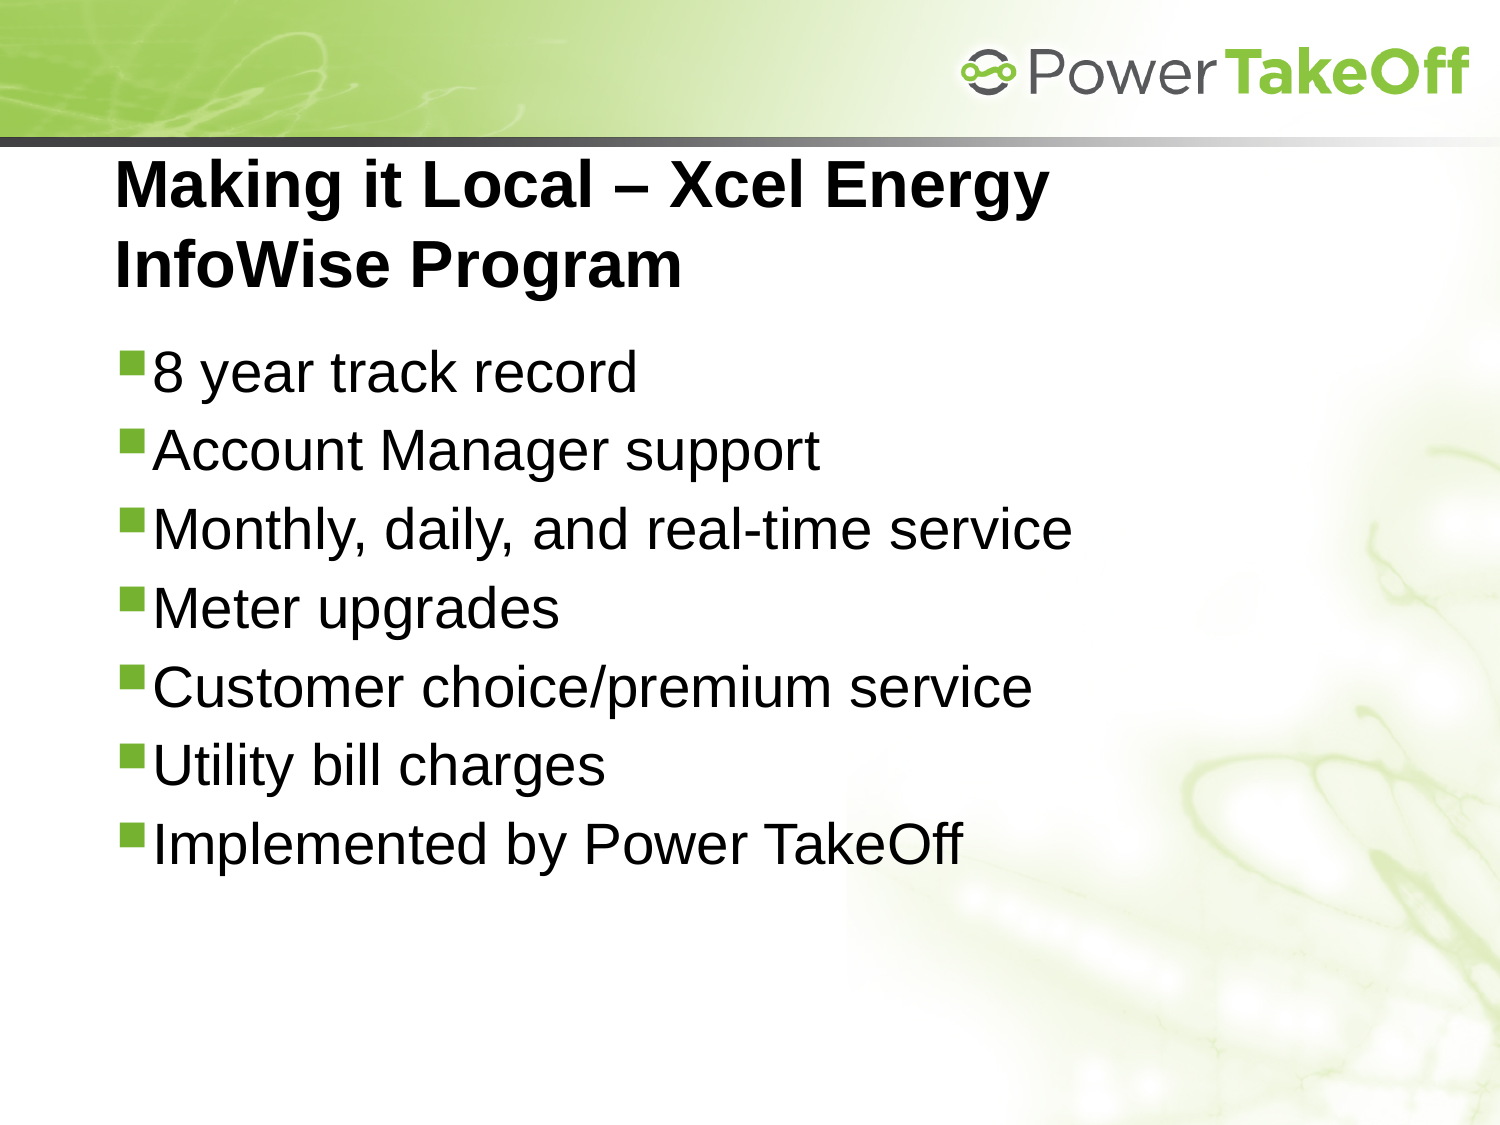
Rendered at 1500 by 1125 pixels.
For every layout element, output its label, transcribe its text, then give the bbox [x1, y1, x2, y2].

list 8 year track record Account Manager support Monthly, daily, and real-time service Meter upgrades Customer choice/premium service Utility bill charges Implemented by Power TakeOff [100, 326, 1389, 1024]
picture [0, 0, 1500, 1125]
title Making it Local – Xcel Energy InfoWise Program [99, 156, 1213, 285]
